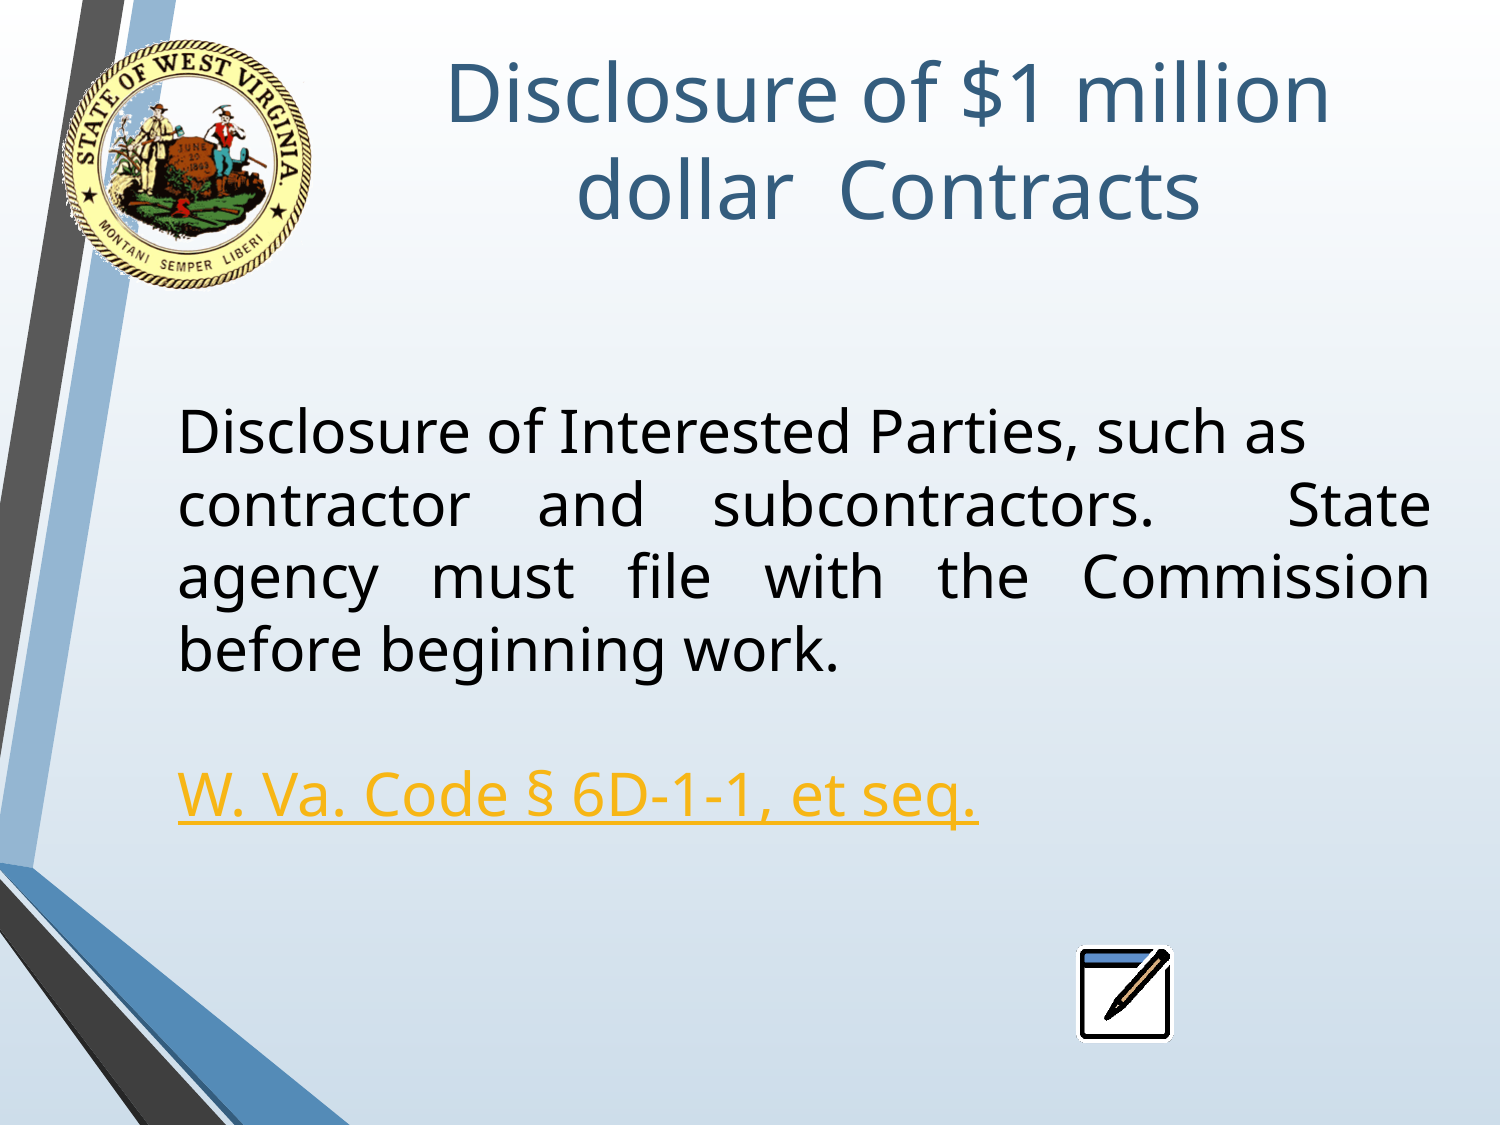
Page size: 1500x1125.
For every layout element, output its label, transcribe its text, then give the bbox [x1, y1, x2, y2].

text_box [316, 185, 1466, 236]
title Disclosure of $1 million dollar Contracts [316, 45, 1466, 185]
list Disclosure of Interested Parties, such as contractor and subcontractors. State agency must file with the Commission before beginning work. W. Va. Code § 6D-1-1, et seq. [162, 269, 1449, 1100]
picture [62, 36, 313, 292]
picture [1074, 943, 1176, 1045]
